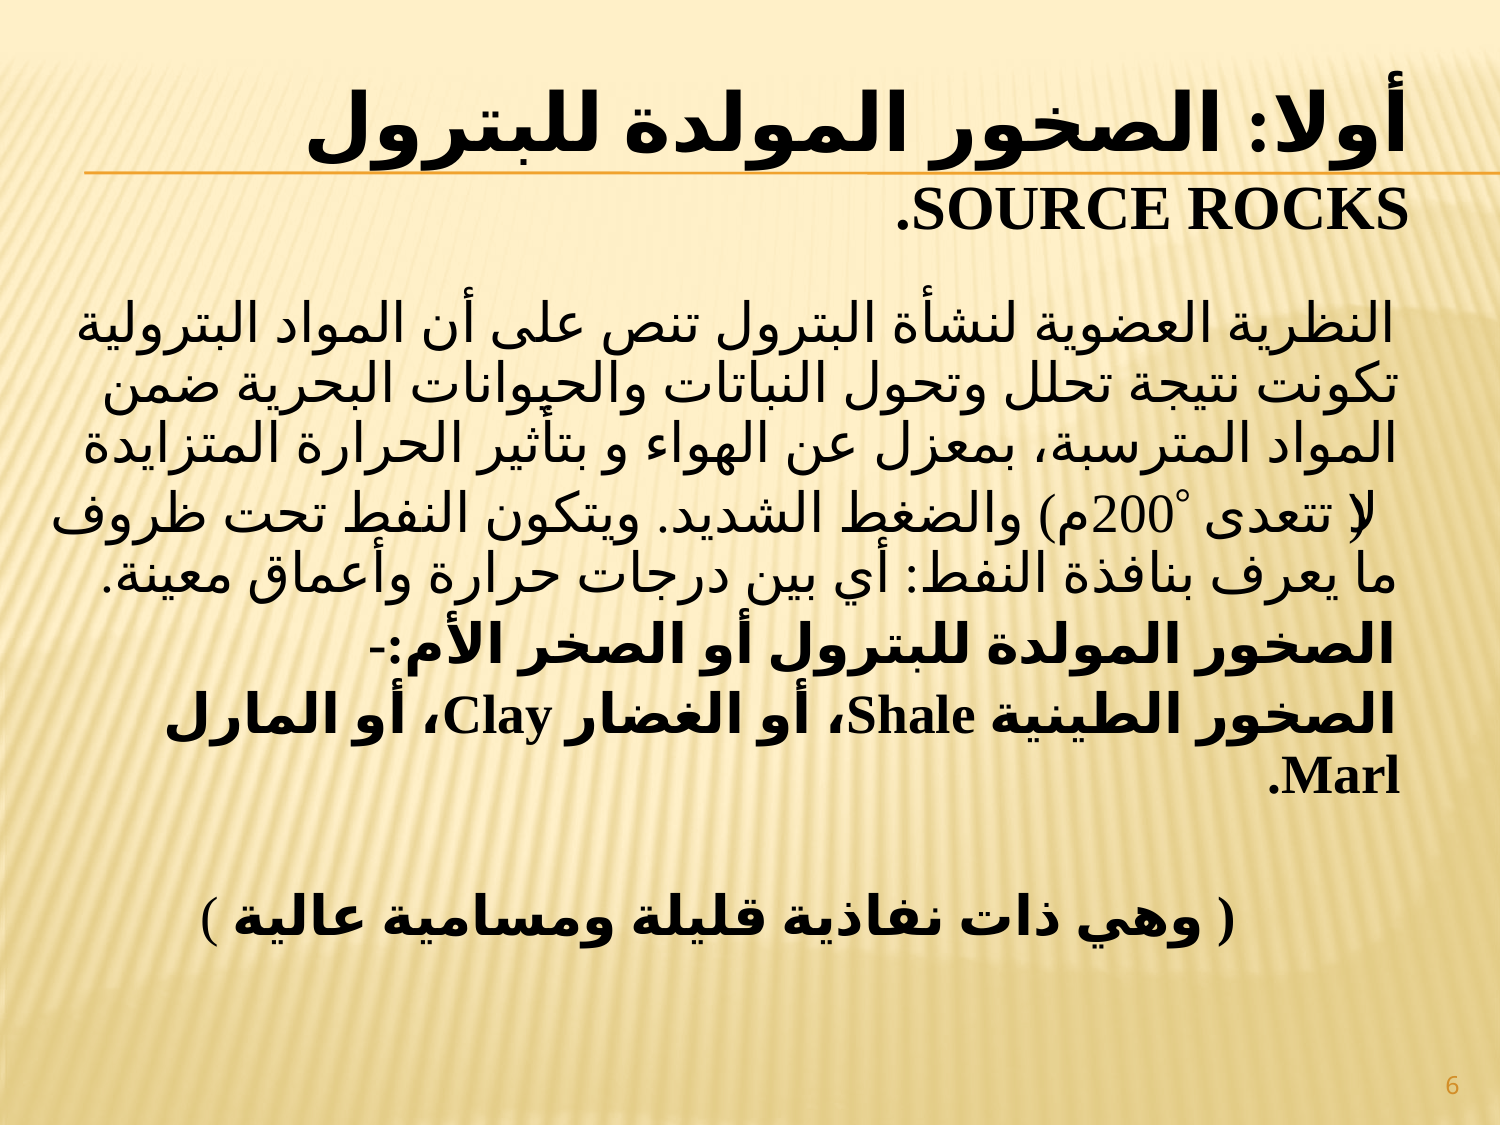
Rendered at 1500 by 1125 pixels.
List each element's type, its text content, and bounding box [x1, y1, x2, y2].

list النظرية العضوية لنشأة البترول تنص على أن المواد البترولية تكونت نتيجة تحلل وتحول النباتات والحيوانات البحرية ضمن المواد المترسبة، بمعزل عن الهواء و بتأثير الحرارة المتزايدة (لا تتعدى 200م) والضغط الشديد. ويتكون النفط تحت ظروف ما يعرف بنافذة النفط: أي بين درجات حرارة وأعماق معينة. الصخور المولدة للبترول أو الصخر الأم:- الصخور الطينية Shale، أو الغضار Clay، أو المارل Marl. ( وهي ذات نفاذية قليلة ومسامية عالية ) [24, 287, 1463, 1025]
slide_number 6 [1350, 1061, 1475, 1103]
title أولا: الصخور المولدة للبترول Source Rocks. [75, 62, 1425, 250]
